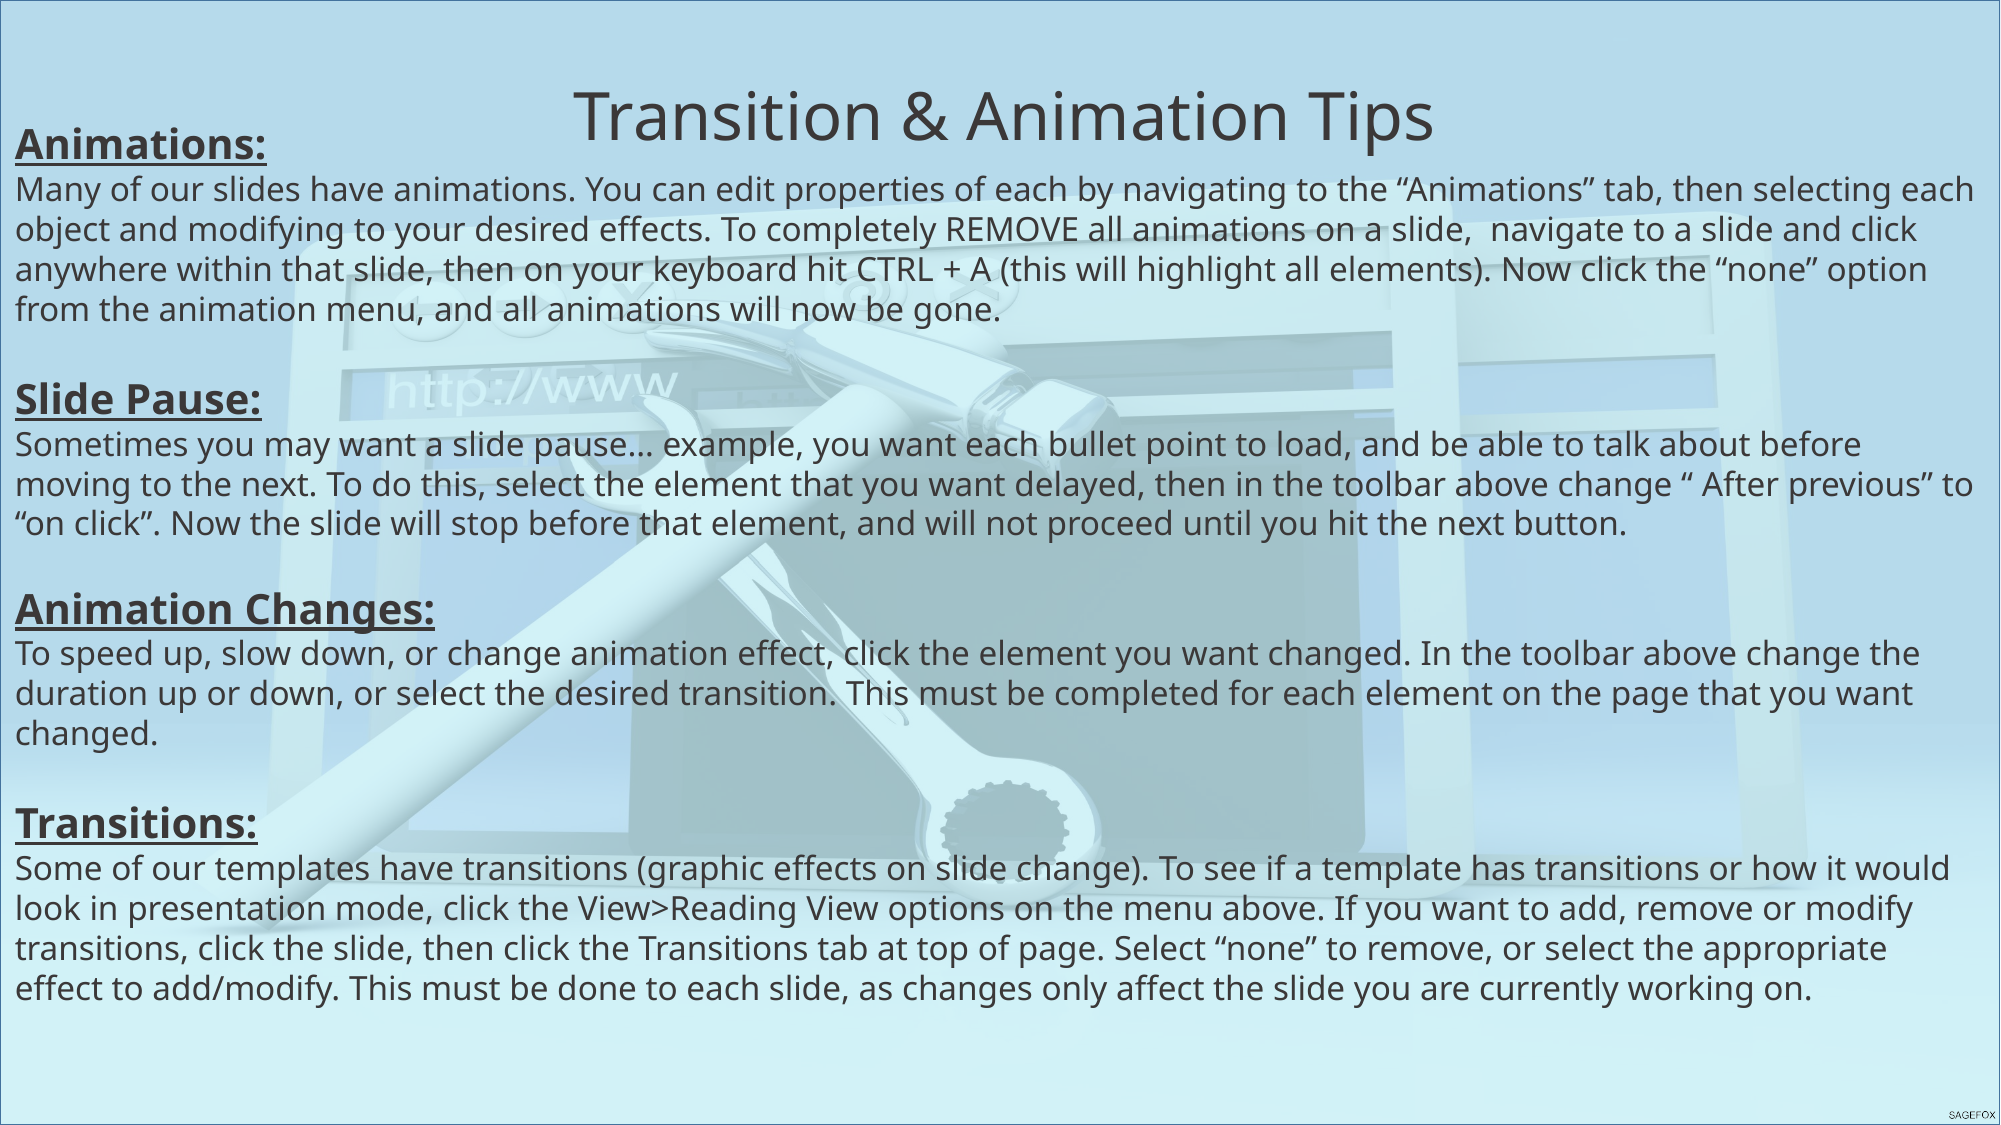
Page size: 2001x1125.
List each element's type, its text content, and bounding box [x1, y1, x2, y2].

title Transition & Animation Tips [477, 59, 1532, 177]
text_box Animations: Many of our slides have animations. You can edit properties of each by navigating to the “Animations” tab, then selecting each object and modifying to your desired effects. To completely REMOVE all animations on a slide, navigate to a slide and click anywhere within that slide, then on your keyboard hit CTRL + A (this will highlight all elements). Now click the “none” option from the animation menu, and all animations will now be gone. Slide Pause: Sometimes you may want a slide pause… example, you want each bullet point to load, and be able to talk about before moving to the next. To do this, select the element that you want delayed, then in the toolbar above change “ After previous” to “on click”. Now the slide will stop before that element, and will not proceed until you hit the next button. Animation Changes: To speed up, slow down, or change animation effect, click the element you want changed. In the toolbar above change the duration up or down, or select the desired transition. This must be completed for each element on the page that you want changed. Transitions: Some of our templates have transitions (graphic effects on slide change). To see if a template has transitions or how it would look in presentation mode, click the View>Reading View options on the menu above. If you want to add, remove or modify transitions, click the slide, then click the Transitions tab at top of page. Select “none” to remove, or select the appropriate effect to add/modify. This must be done to each slide, as changes only affect the slide you are currently working on. [0, 0, 2000, 1125]
